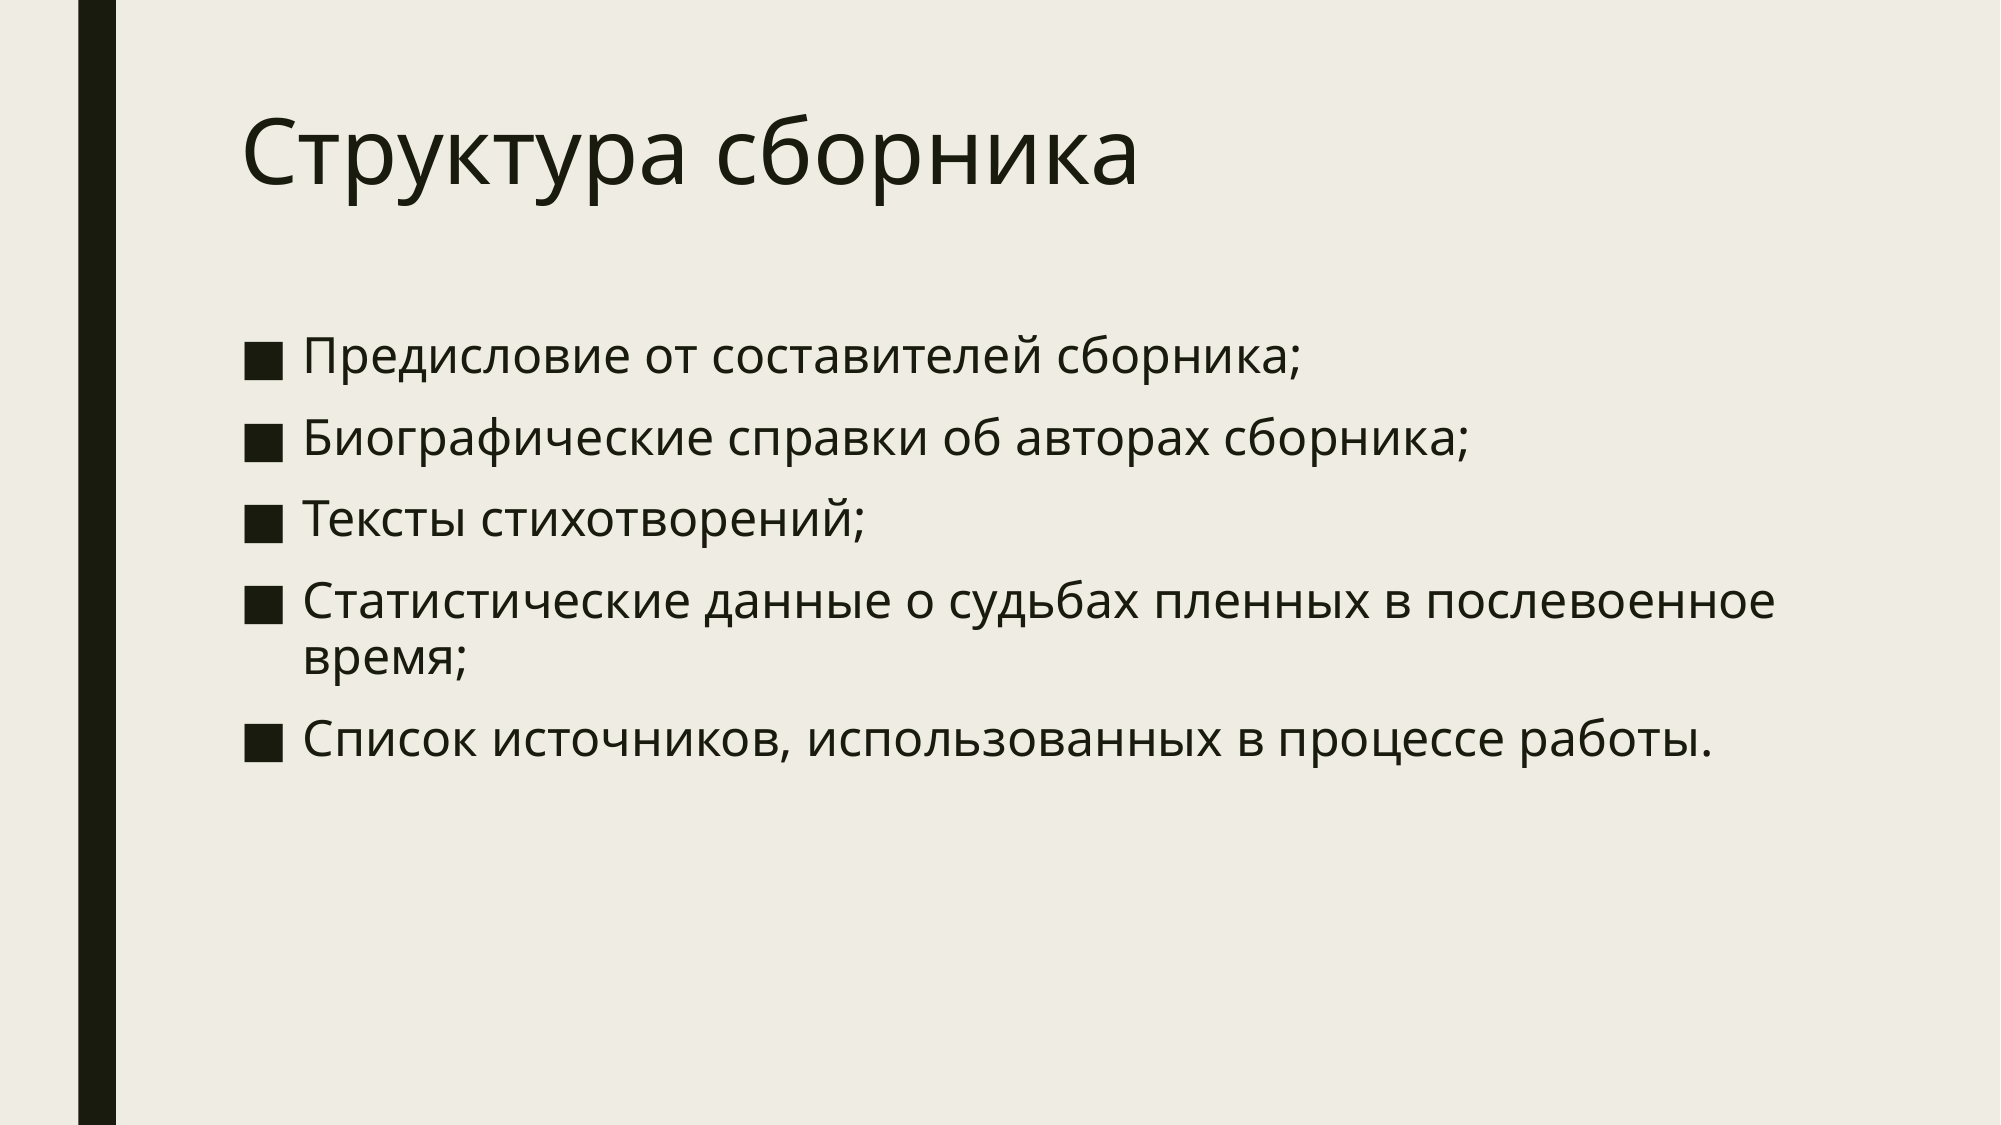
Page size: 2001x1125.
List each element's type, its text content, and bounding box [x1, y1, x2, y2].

title Структура сборника [225, 98, 1800, 283]
list Предисловие от составителей сборника; Биографические справки об авторах сборника; Тексты стихотворений; Статистические данные о судьбах пленных в послевоенное время; Список источников, использованных в процессе работы. [225, 321, 1800, 909]
